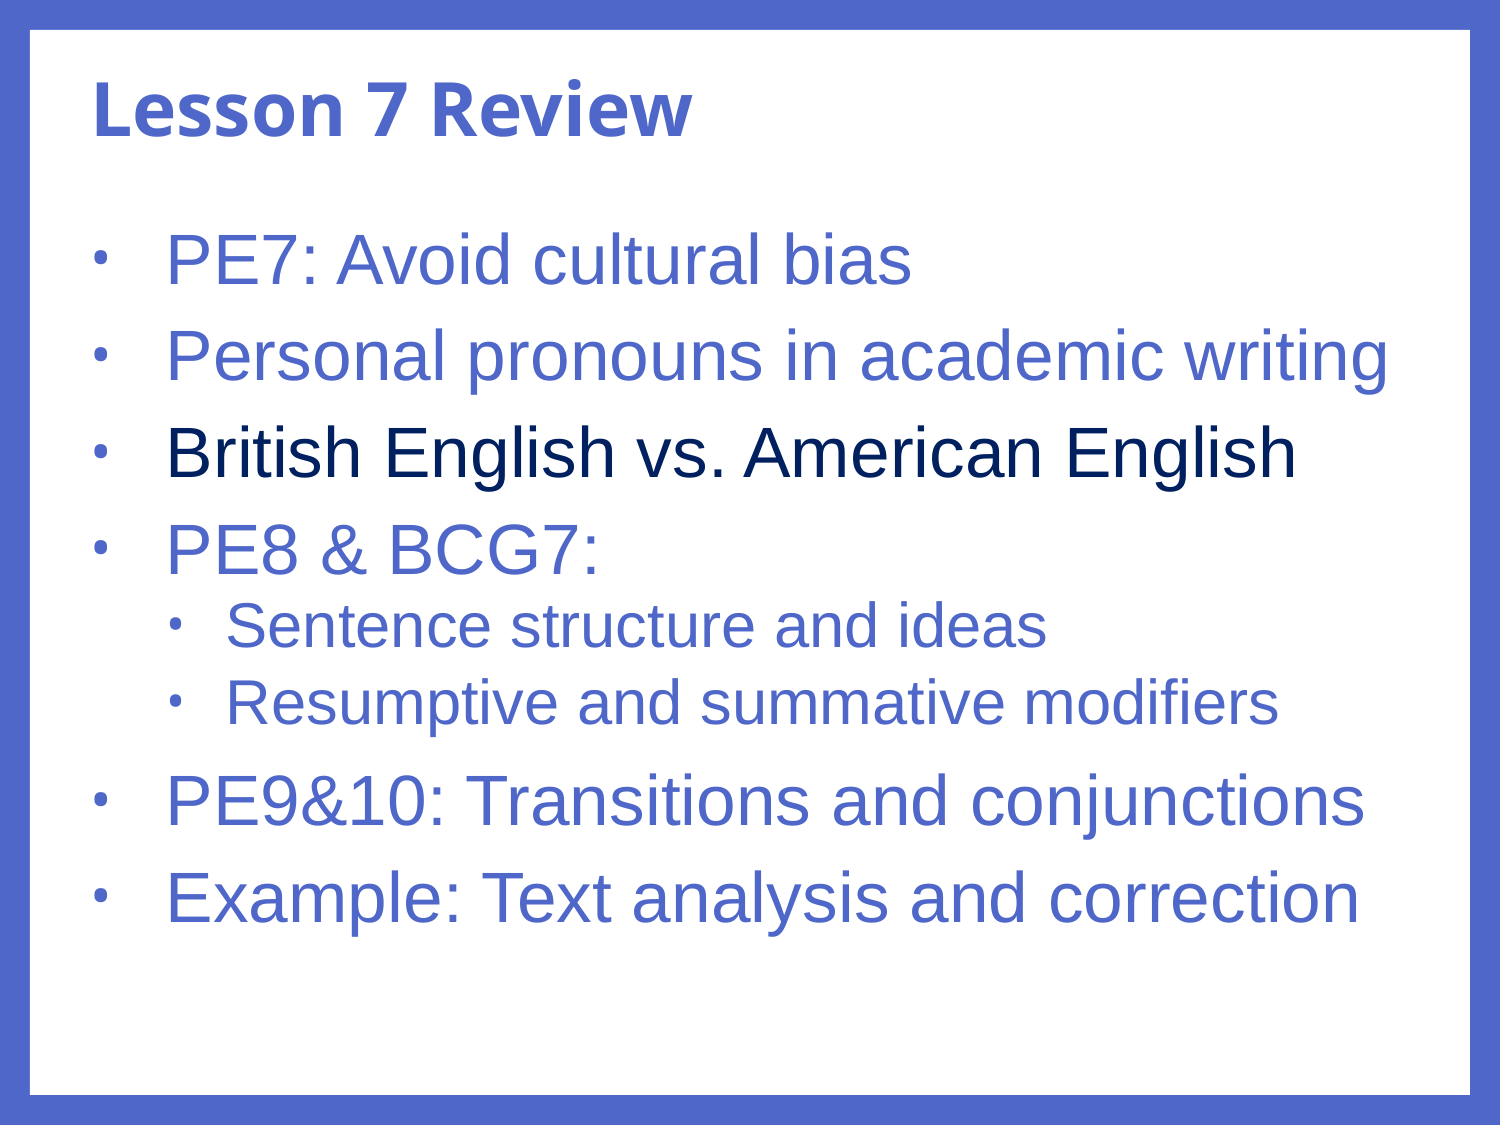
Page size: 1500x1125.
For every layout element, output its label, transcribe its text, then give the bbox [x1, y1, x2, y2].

title Lesson 7 Review [75, 31, 1425, 193]
list PE7: Avoid cultural bias Personal pronouns in academic writing British English vs. American English PE8 & BCG7: Sentence structure and ideas Resumptive and summative modifiers PE9&10: Transitions and conjunctions Example: Text analysis and correction [75, 215, 1425, 954]
